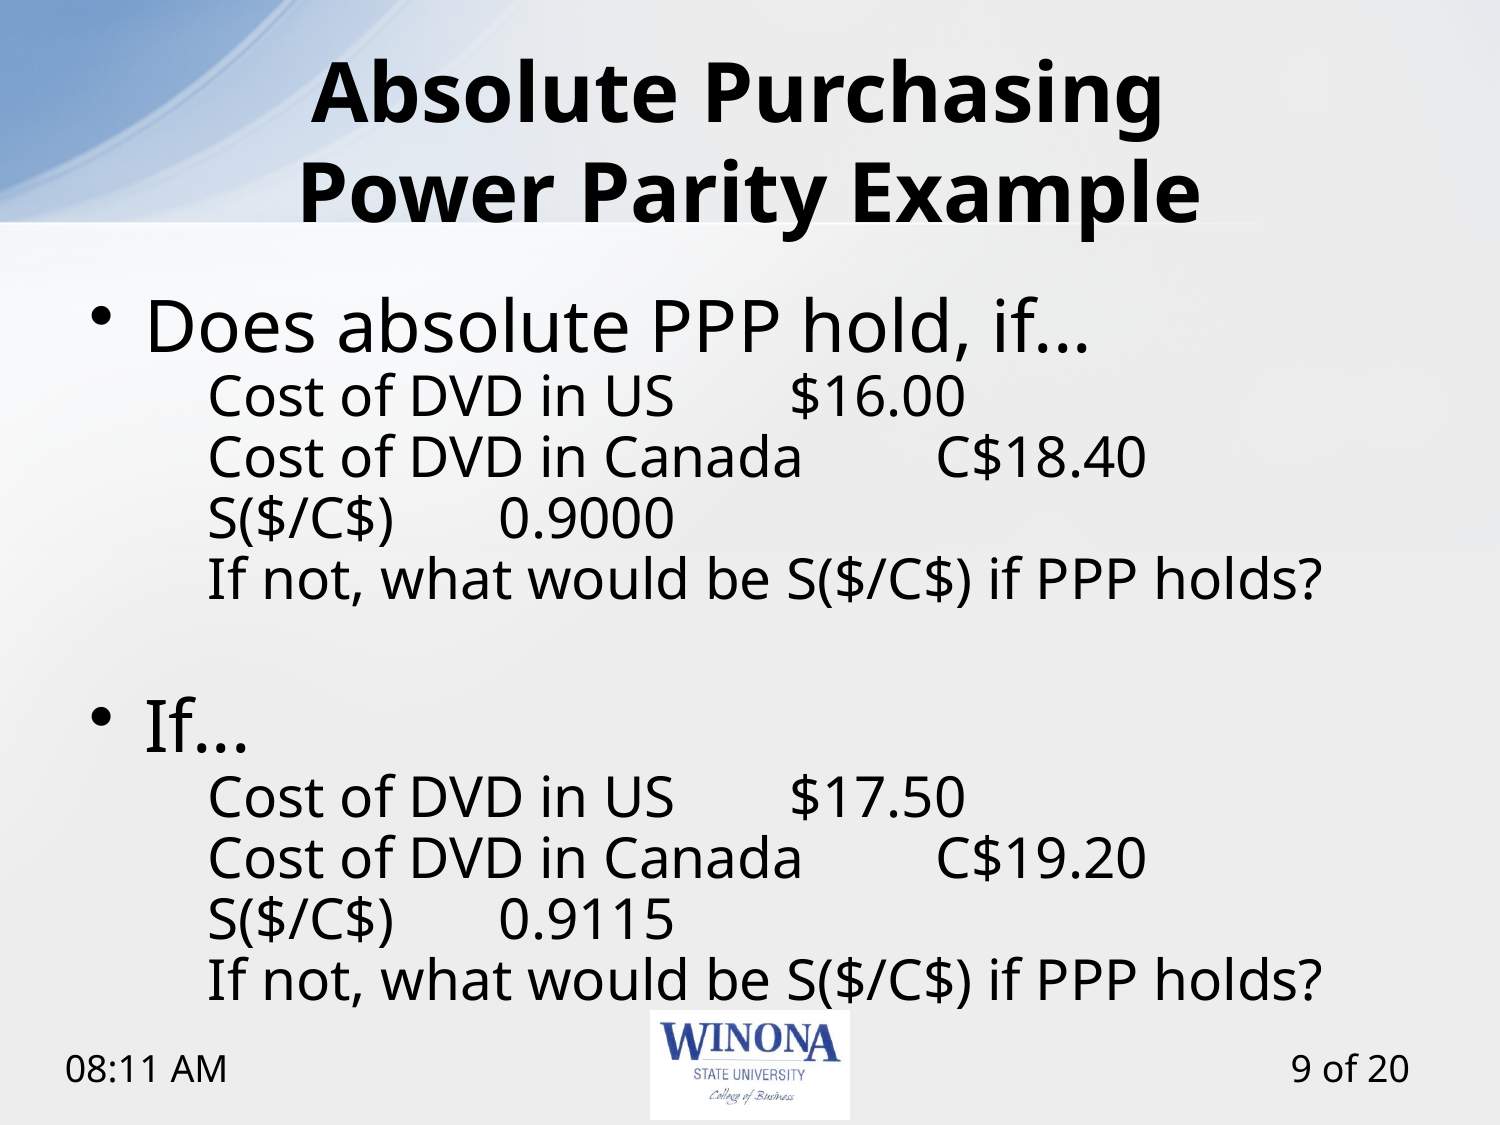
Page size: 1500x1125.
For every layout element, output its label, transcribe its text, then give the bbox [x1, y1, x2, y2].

title Absolute Purchasing Power Parity Example [75, 58, 1425, 247]
picture [0, 0, 1500, 1125]
list Does absolute PPP hold, if... Cost of DVD in US $16.00 Cost of DVD in Canada C$18.40 S($/C$) 0.9000 If not, what would be S($/C$) if PPP holds? If... Cost of DVD in US $17.50 Cost of DVD in Canada C$19.20 S($/C$) 0.9115 If not, what would be S($/C$) if PPP holds? [75, 282, 1425, 1025]
